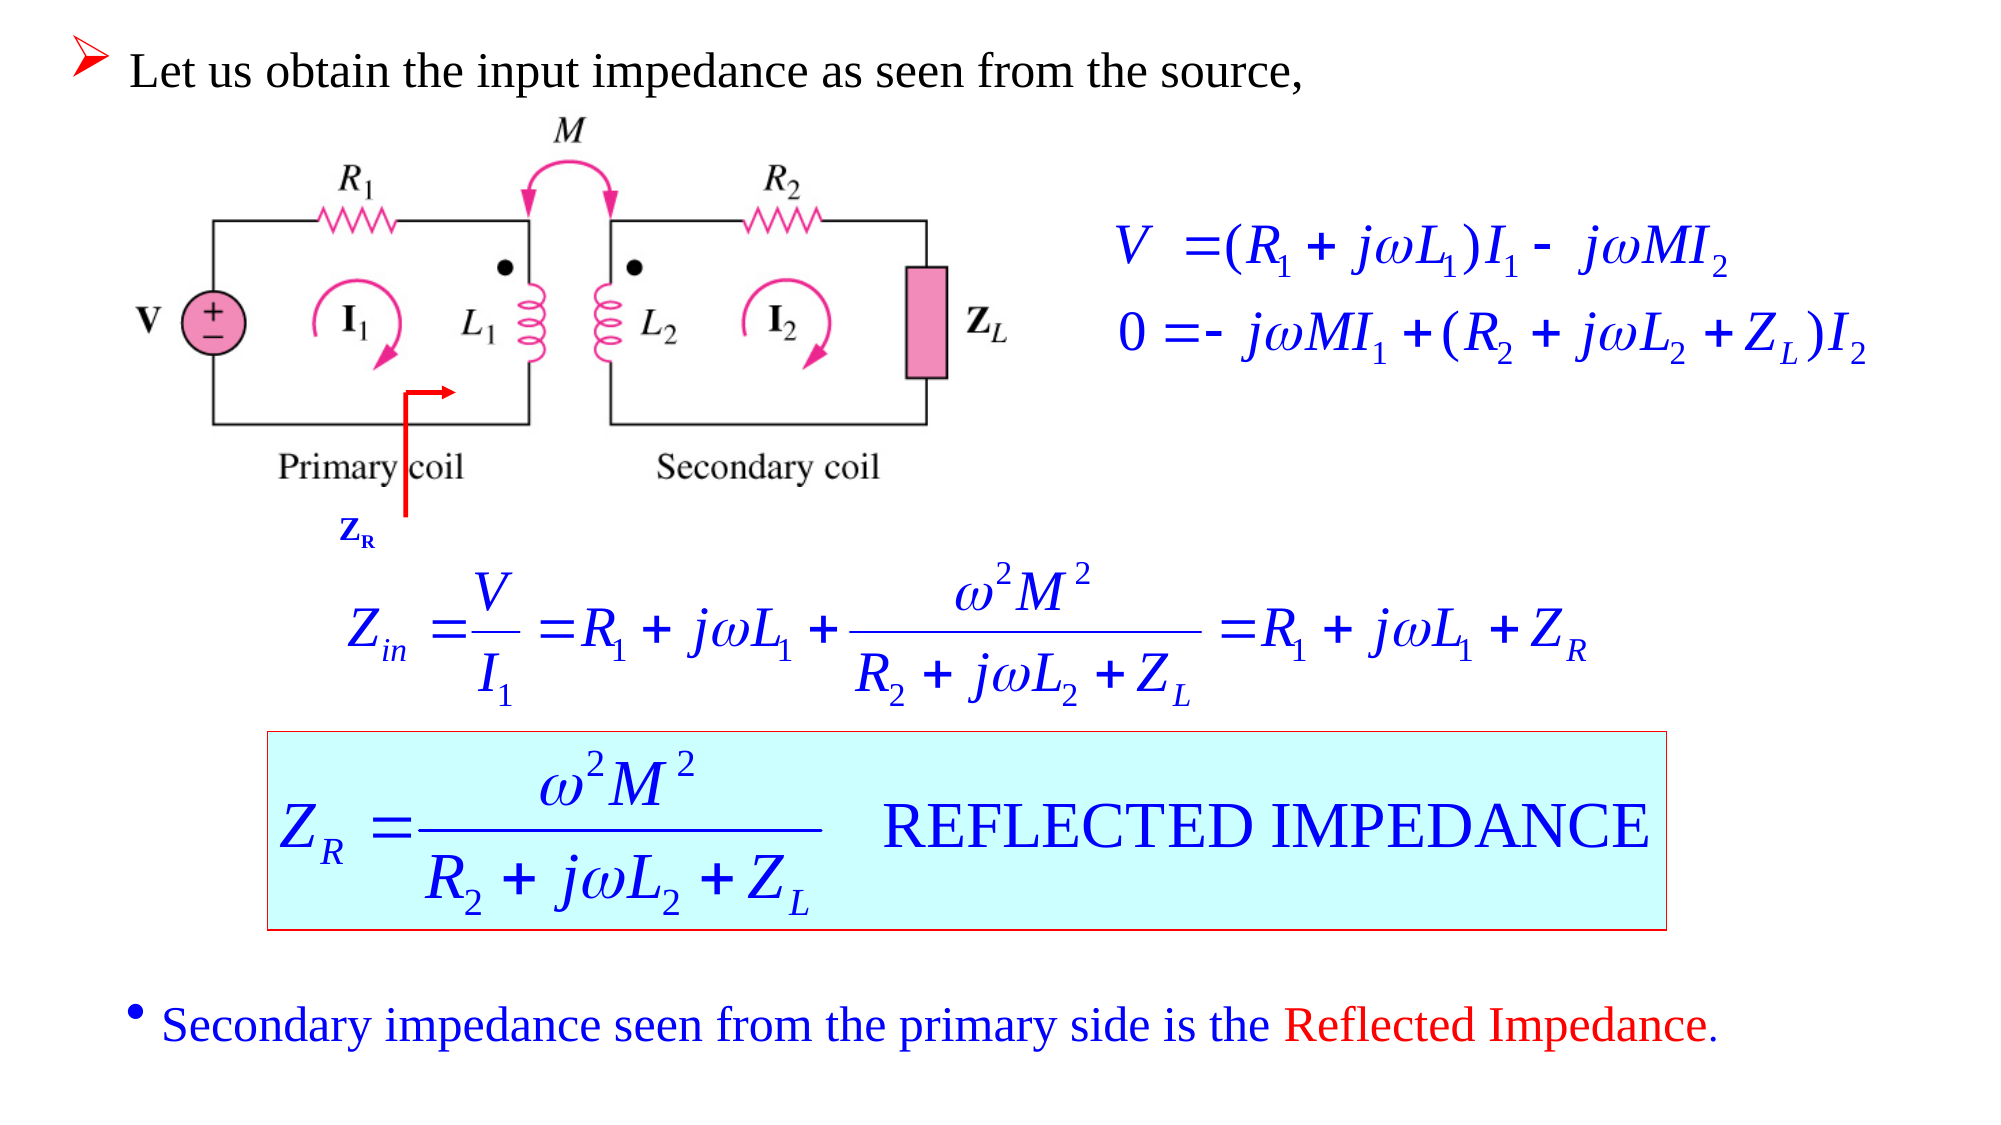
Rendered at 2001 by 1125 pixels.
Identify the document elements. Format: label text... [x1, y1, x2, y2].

text_box Let us obtain the input impedance as seen from the source, [53, 20, 1554, 108]
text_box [268, 732, 1666, 930]
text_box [1110, 206, 1877, 378]
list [337, 546, 1601, 719]
text_box ZR [339, 499, 414, 546]
picture [135, 109, 1007, 487]
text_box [405, 392, 456, 518]
text_box Secondary impedance seen from the primary side is the Reflected Impedance. [111, 974, 1764, 1063]
